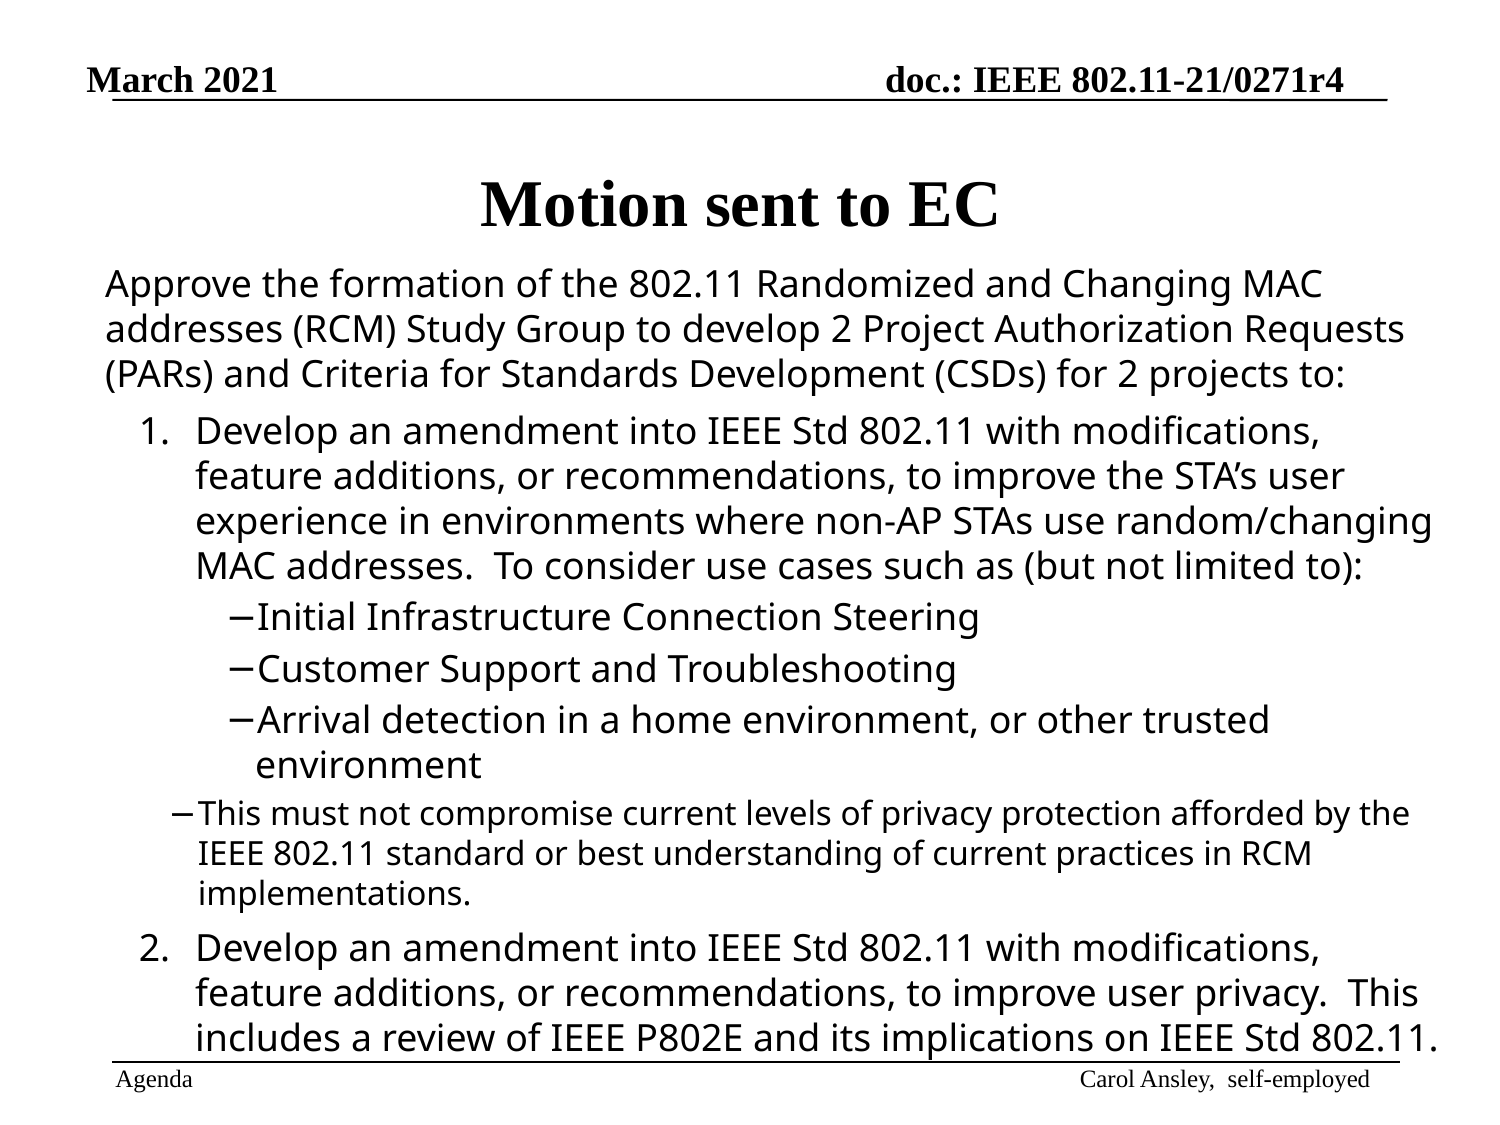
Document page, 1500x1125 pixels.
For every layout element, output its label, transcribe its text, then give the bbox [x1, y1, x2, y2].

text_box Approve the formation of the 802.11 Randomized and Changing MAC addresses (RCM) Study Group to develop 2 Project Authorization Requests (PARs) and Criteria for Standards Development (CSDs) for 2 projects to: Develop an amendment into IEEE Std 802.11 with modifications, feature additions, or recommendations, to improve the STA’s user experience in environments where non-AP STAs use random/changing MAC addresses. To consider use cases such as (but not limited to): Initial Infrastructure Connection Steering Customer Support and Troubleshooting Arrival detection in a home environment, or other trusted environment This must not compromise current levels of privacy protection afforded by the IEEE 802.11 standard or best understanding of current practices in RCM implementations. Develop an amendment into IEEE Std 802.11 with modifications, feature additions, or recommendations, to improve user privacy. This includes a review of IEEE P802E and its implications on IEEE Std 802.11. [97, 252, 1461, 1067]
text_box Motion sent to EC [112, 152, 1388, 248]
